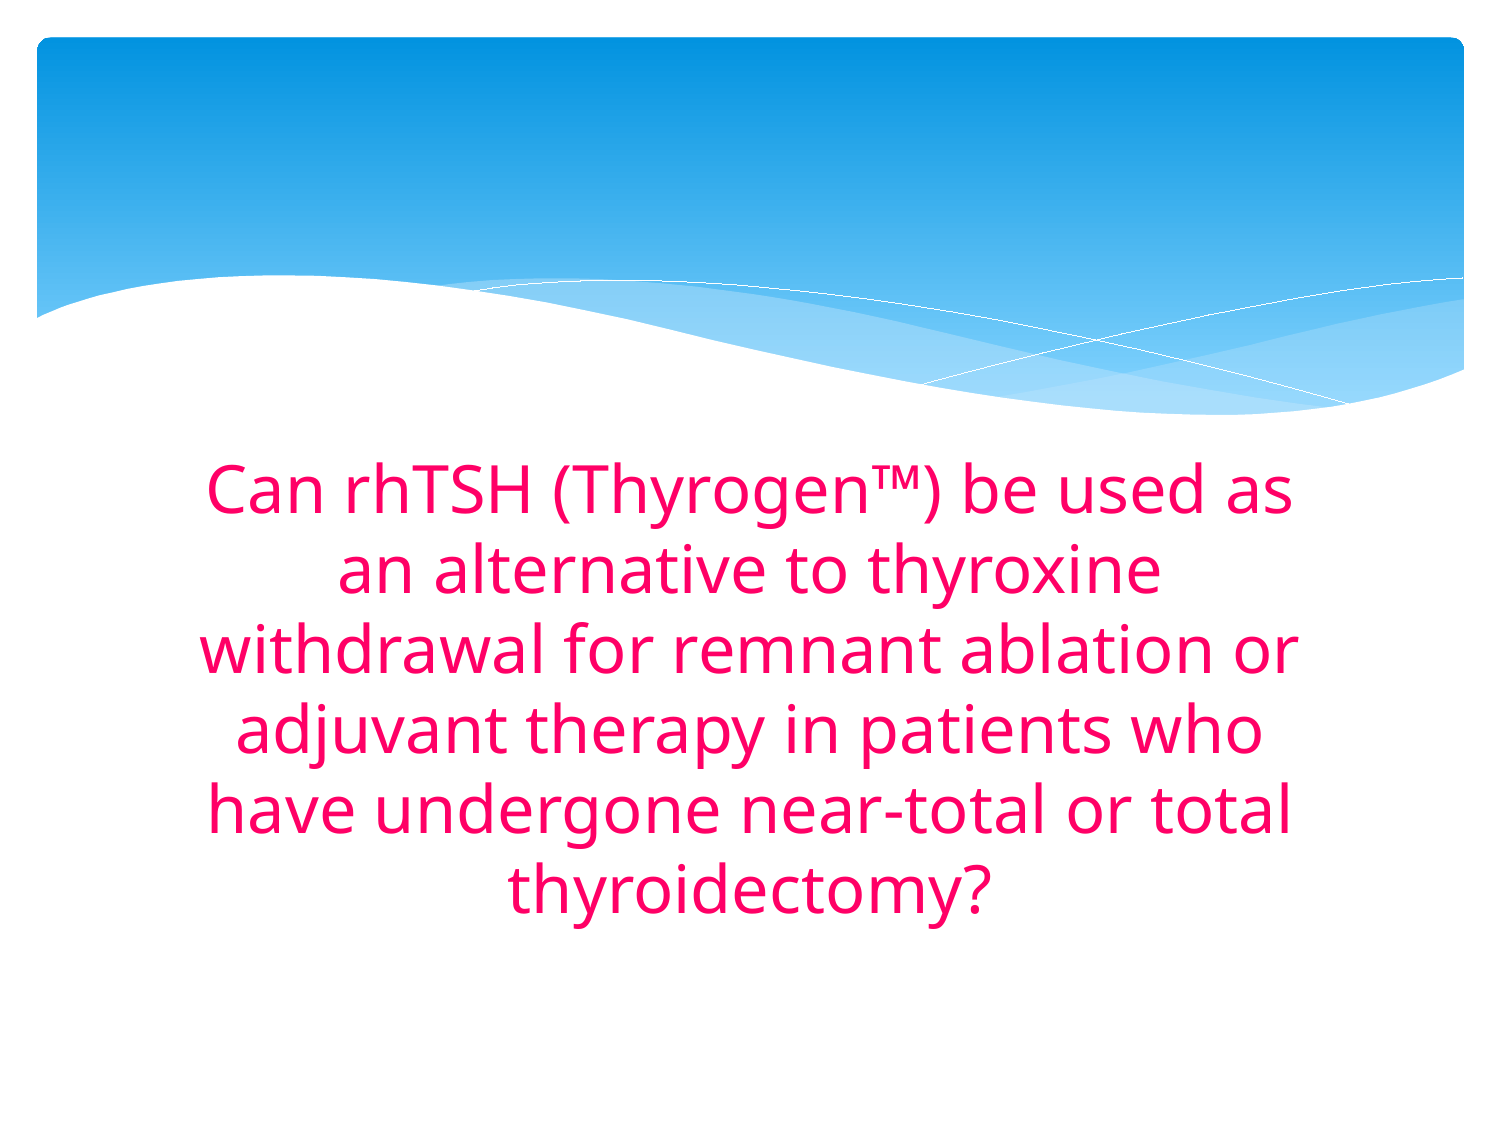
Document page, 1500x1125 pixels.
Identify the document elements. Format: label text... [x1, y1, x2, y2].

list Can rhTSH (Thyrogen™) be used as an alternative to thyroxine withdrawal for remnant ablation or adjuvant therapy in patients who have undergone near-total or total thyroidectomy? [143, 438, 1359, 1005]
